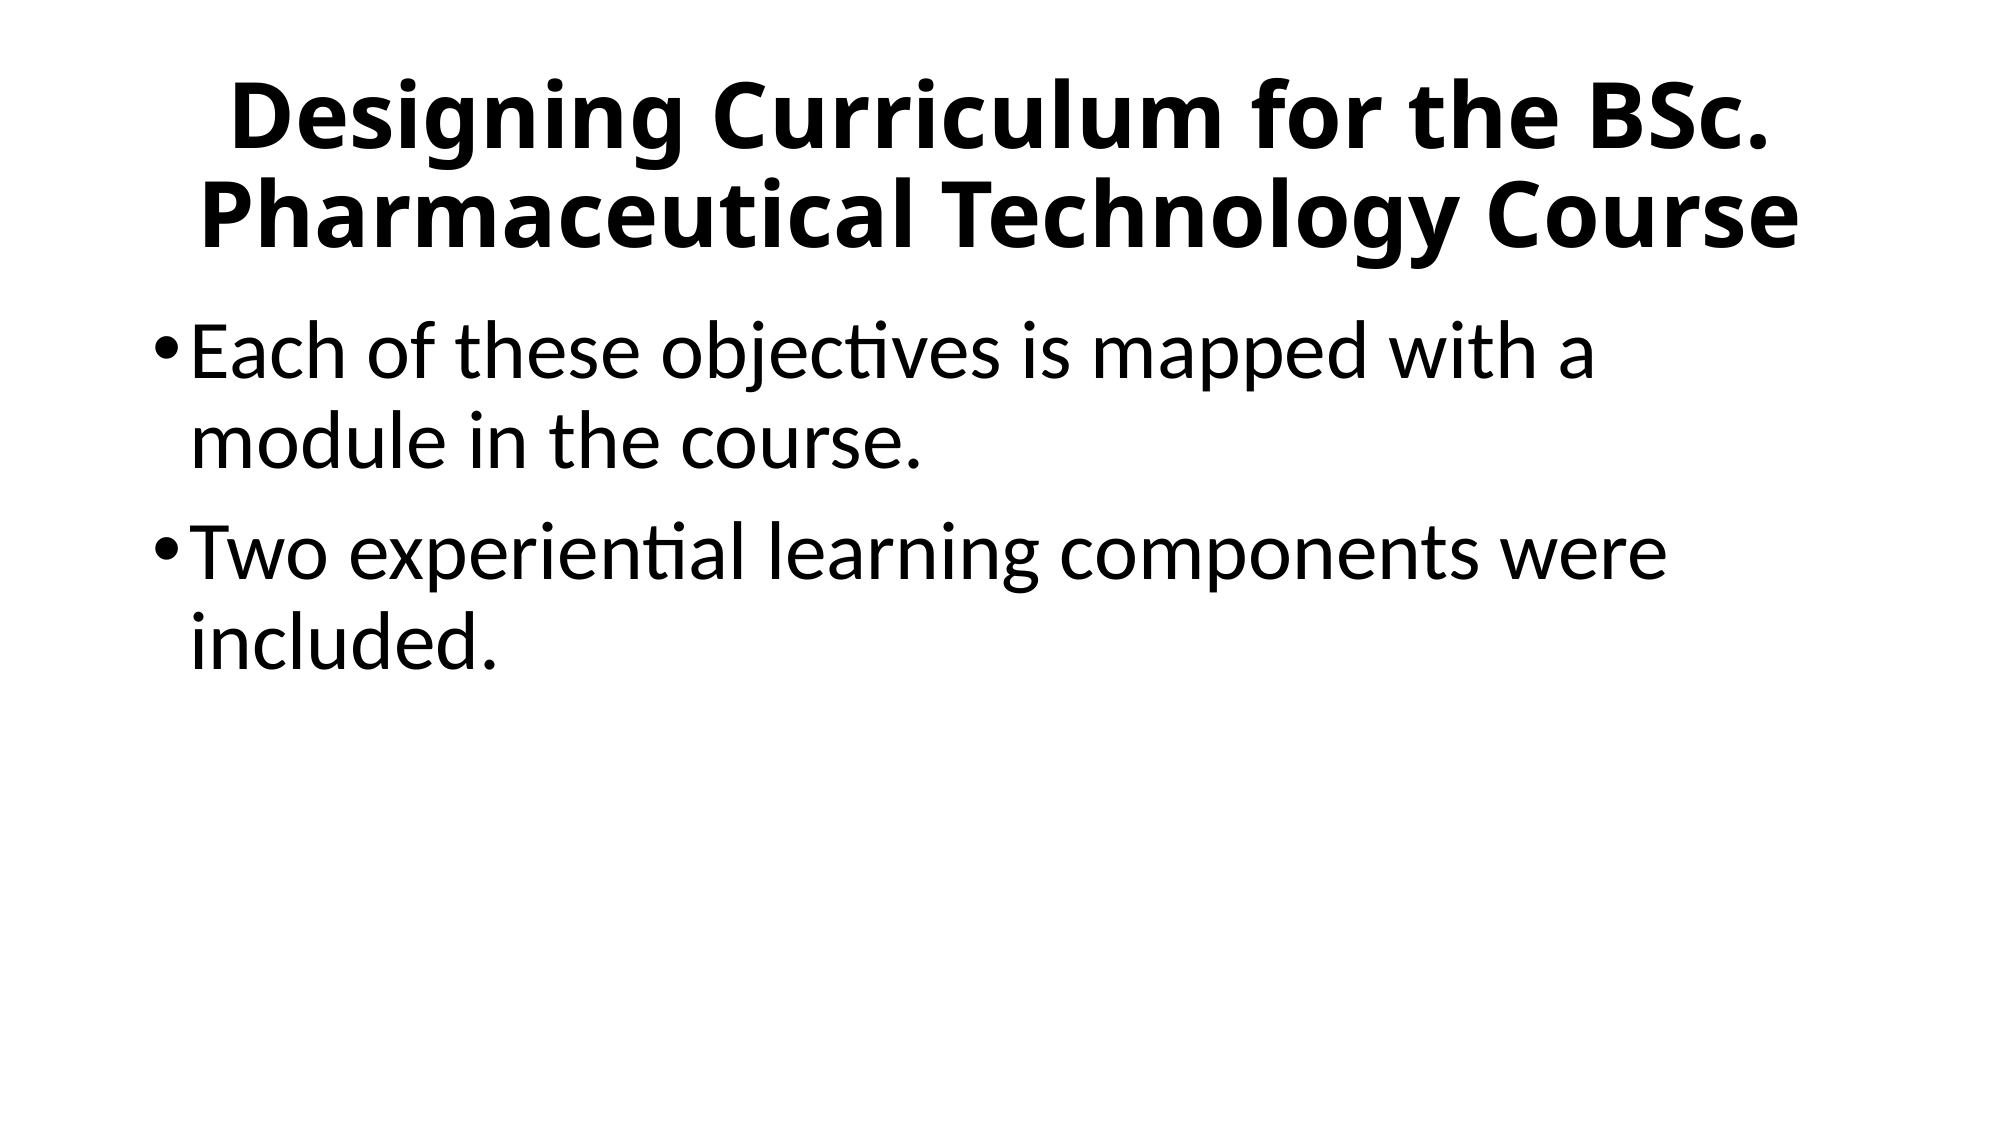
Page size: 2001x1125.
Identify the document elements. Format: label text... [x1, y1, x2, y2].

title Designing Curriculum for the BSc. Pharmaceutical Technology Course [137, 59, 1863, 278]
list Each of these objectives is mapped with a module in the course. Two experiential learning components were included. [137, 299, 1863, 1014]
